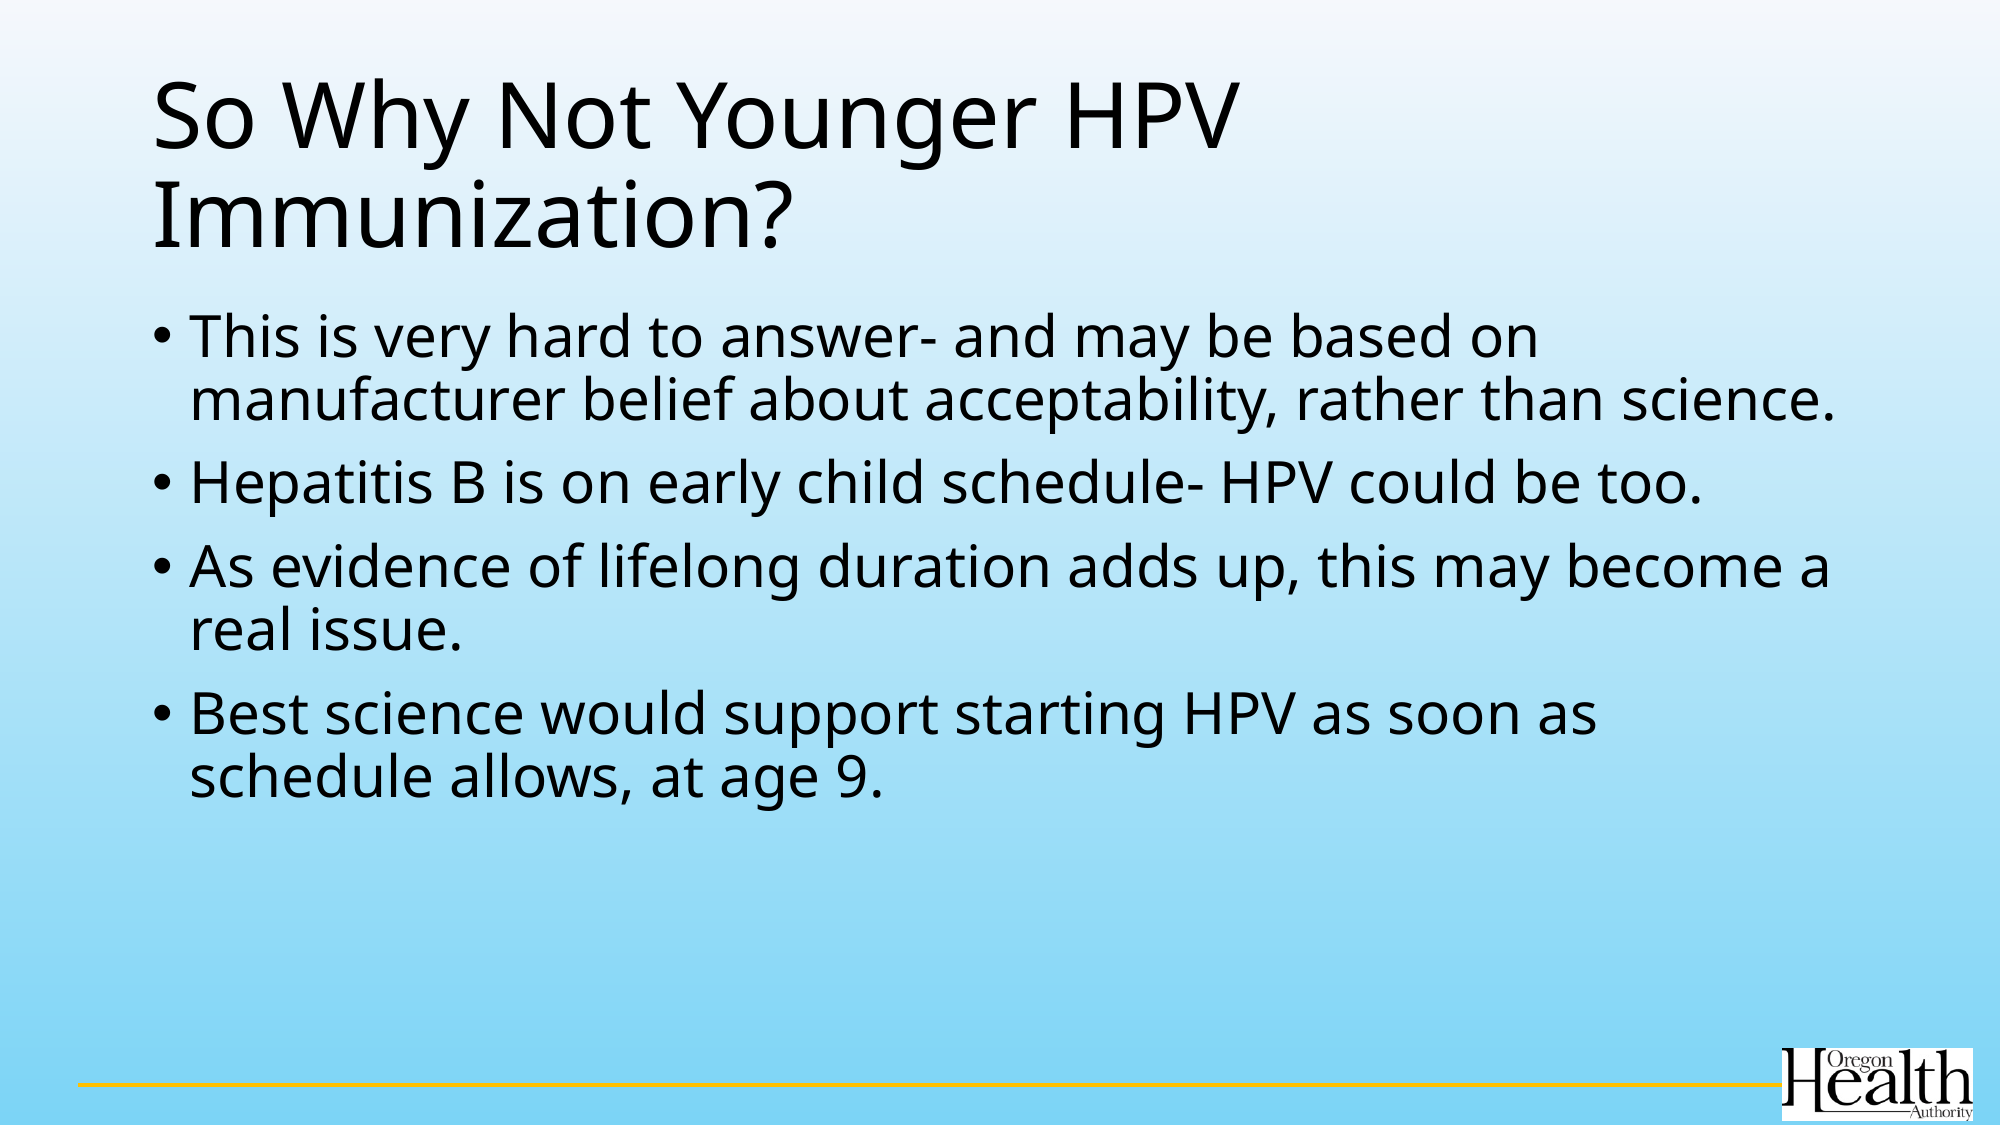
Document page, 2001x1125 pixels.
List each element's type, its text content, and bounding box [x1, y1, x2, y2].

list This is very hard to answer- and may be based on manufacturer belief about acceptability, rather than science. Hepatitis B is on early child schedule- HPV could be too. As evidence of lifelong duration adds up, this may become a real issue. Best science would support starting HPV as soon as schedule allows, at age 9. [137, 299, 1863, 1014]
title So Why Not Younger HPV Immunization? [137, 59, 1863, 278]
picture [1782, 1048, 1973, 1121]
